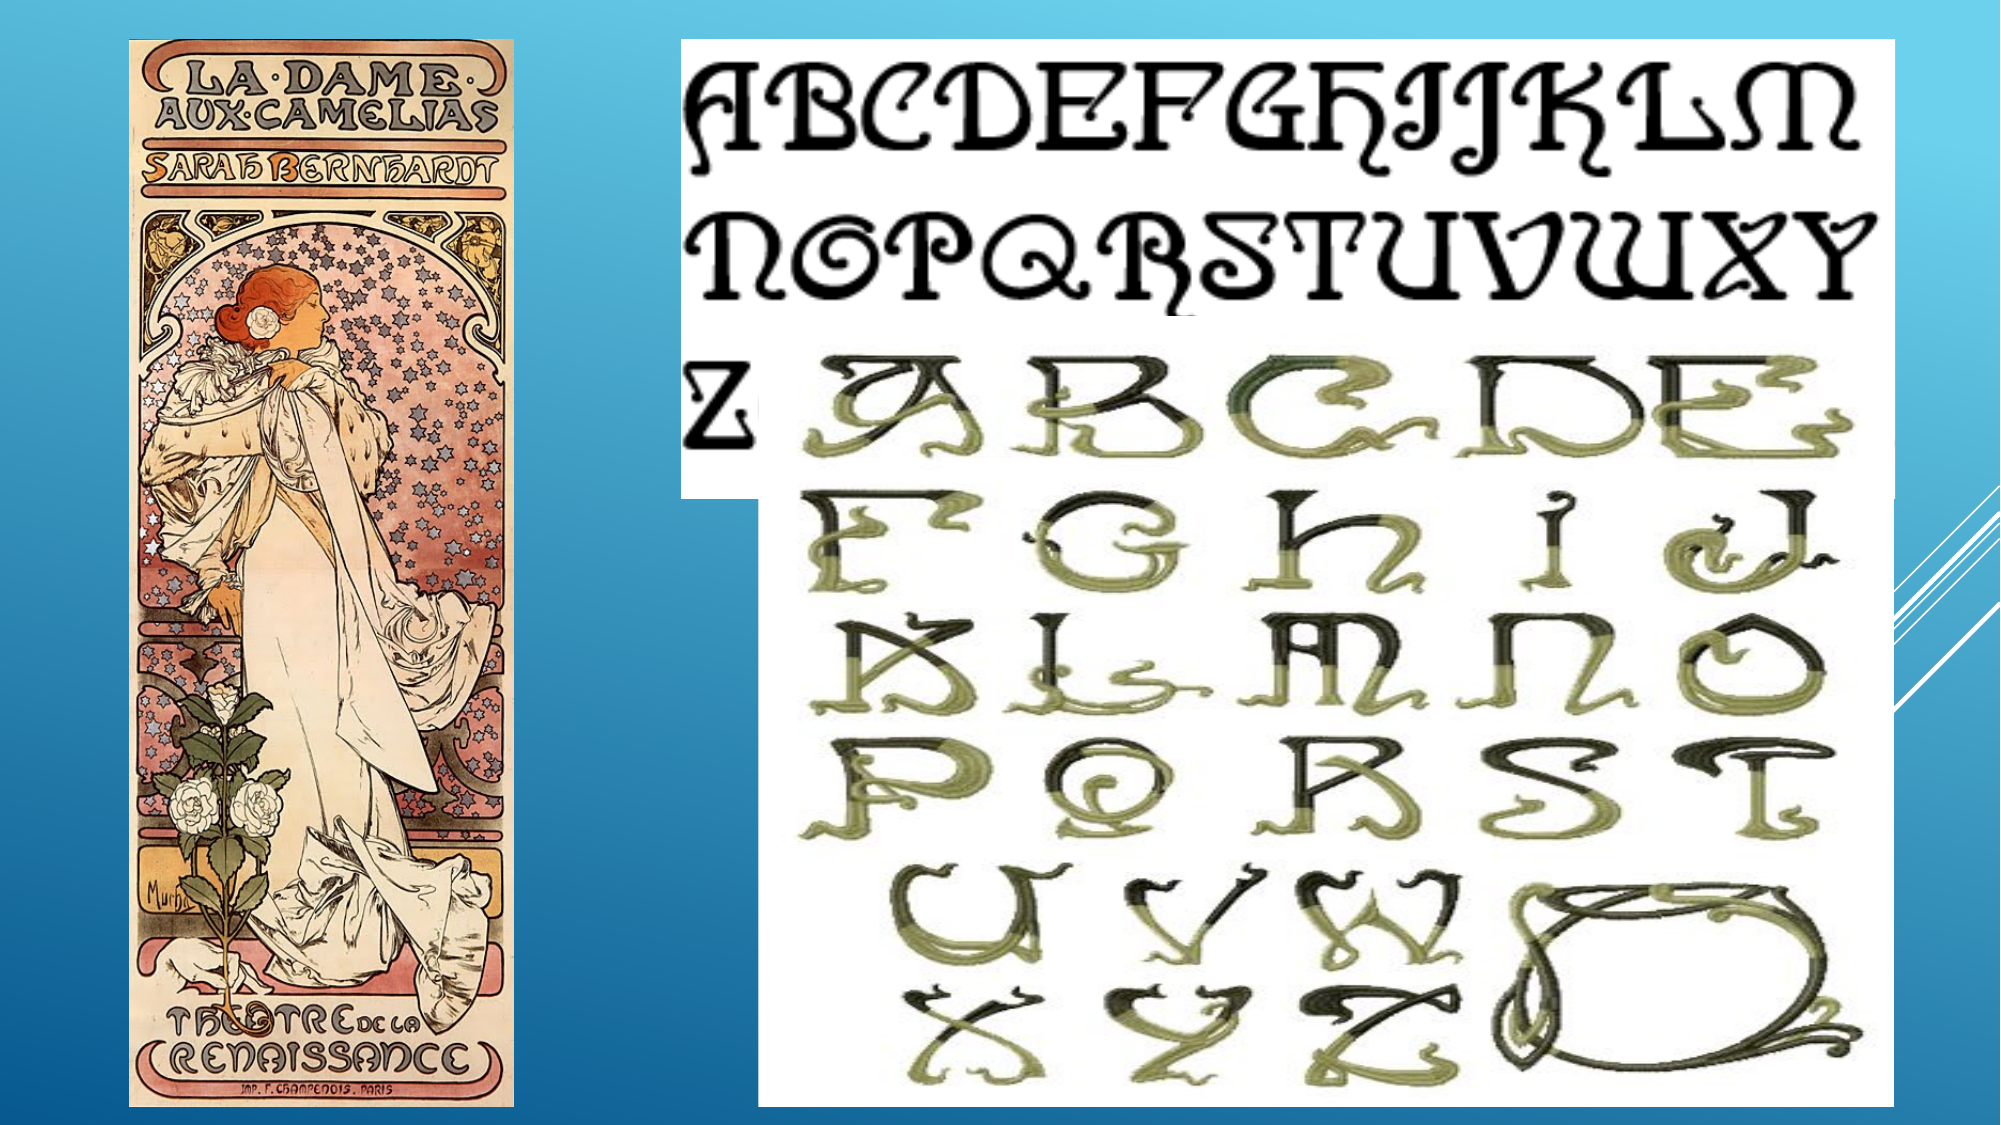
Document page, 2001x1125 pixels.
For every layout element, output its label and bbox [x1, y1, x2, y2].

picture [680, 39, 1902, 1107]
picture [129, 39, 515, 1107]
